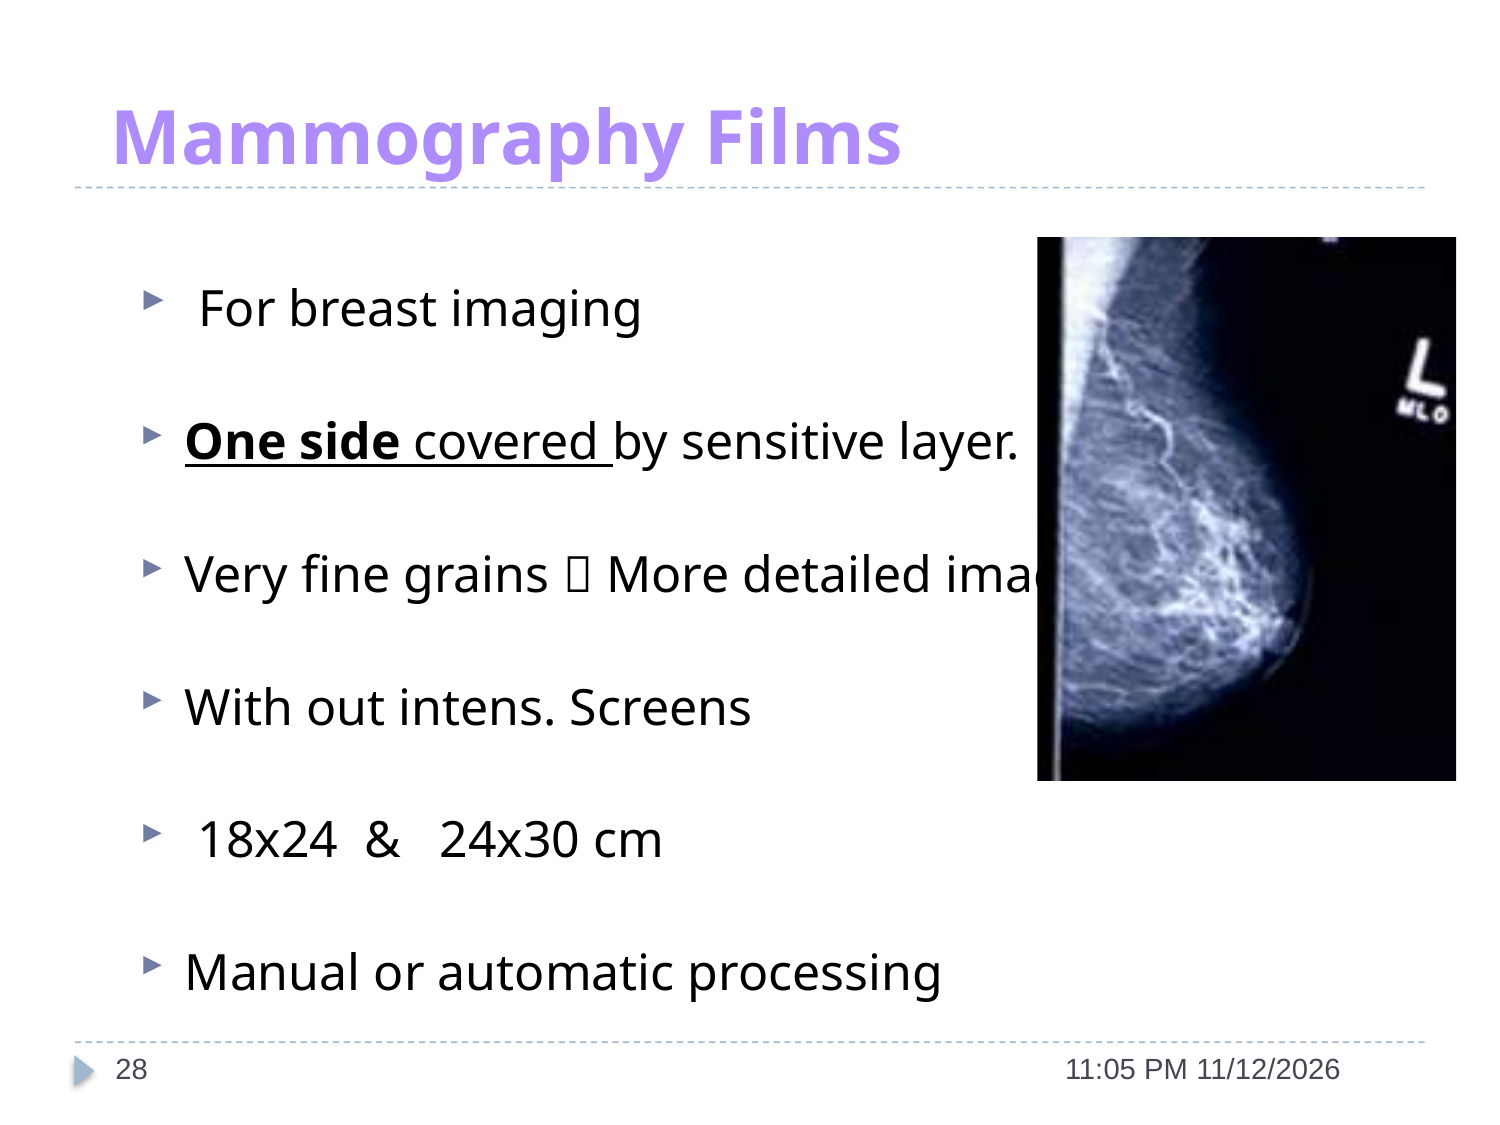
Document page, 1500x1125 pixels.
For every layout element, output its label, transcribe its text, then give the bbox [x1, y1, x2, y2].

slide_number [1050, 1042, 1426, 1103]
list For breast imaging One side covered by sensitive layer. Very fine grains  More detailed image With out intens. Screens 18x24 & 24x30 cm Manual or automatic processing [124, 199, 1426, 1011]
picture [1037, 237, 1457, 781]
slide_number 28 [100, 1042, 426, 1103]
title Mammography Films [74, 24, 1426, 188]
